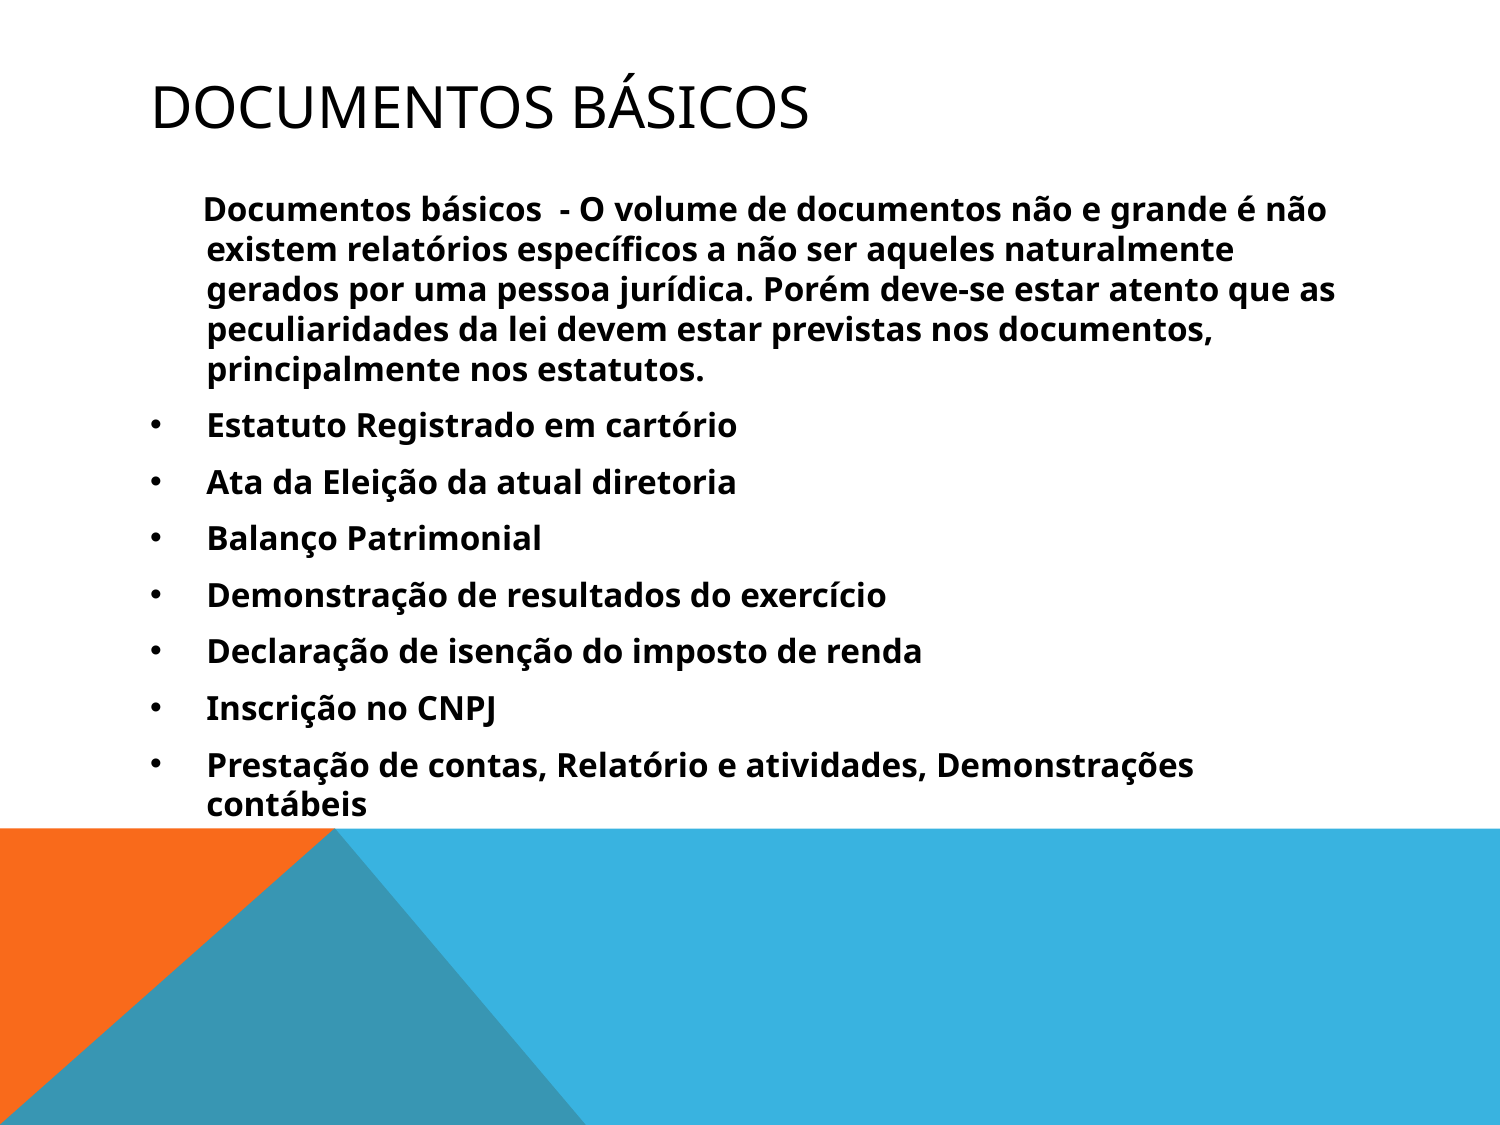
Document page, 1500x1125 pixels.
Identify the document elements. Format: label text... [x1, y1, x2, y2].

list Documentos básicos - O volume de documentos não e grande é não existem relatórios específicos a não ser aqueles naturalmente gerados por uma pessoa jurídica. Porém deve-se estar atento que as peculiaridades da lei devem estar previstas nos documentos, principalmente nos estatutos. Estatuto Registrado em cartório Ata da Eleição da atual diretoria Balanço Patrimonial Demonstração de resultados do exercício Declaração de isenção do imposto de renda Inscrição no CNPJ Prestação de contas, Relatório e atividades, Demonstrações contábeis [135, 180, 1369, 768]
title Documentos básicos [135, 60, 1369, 150]
